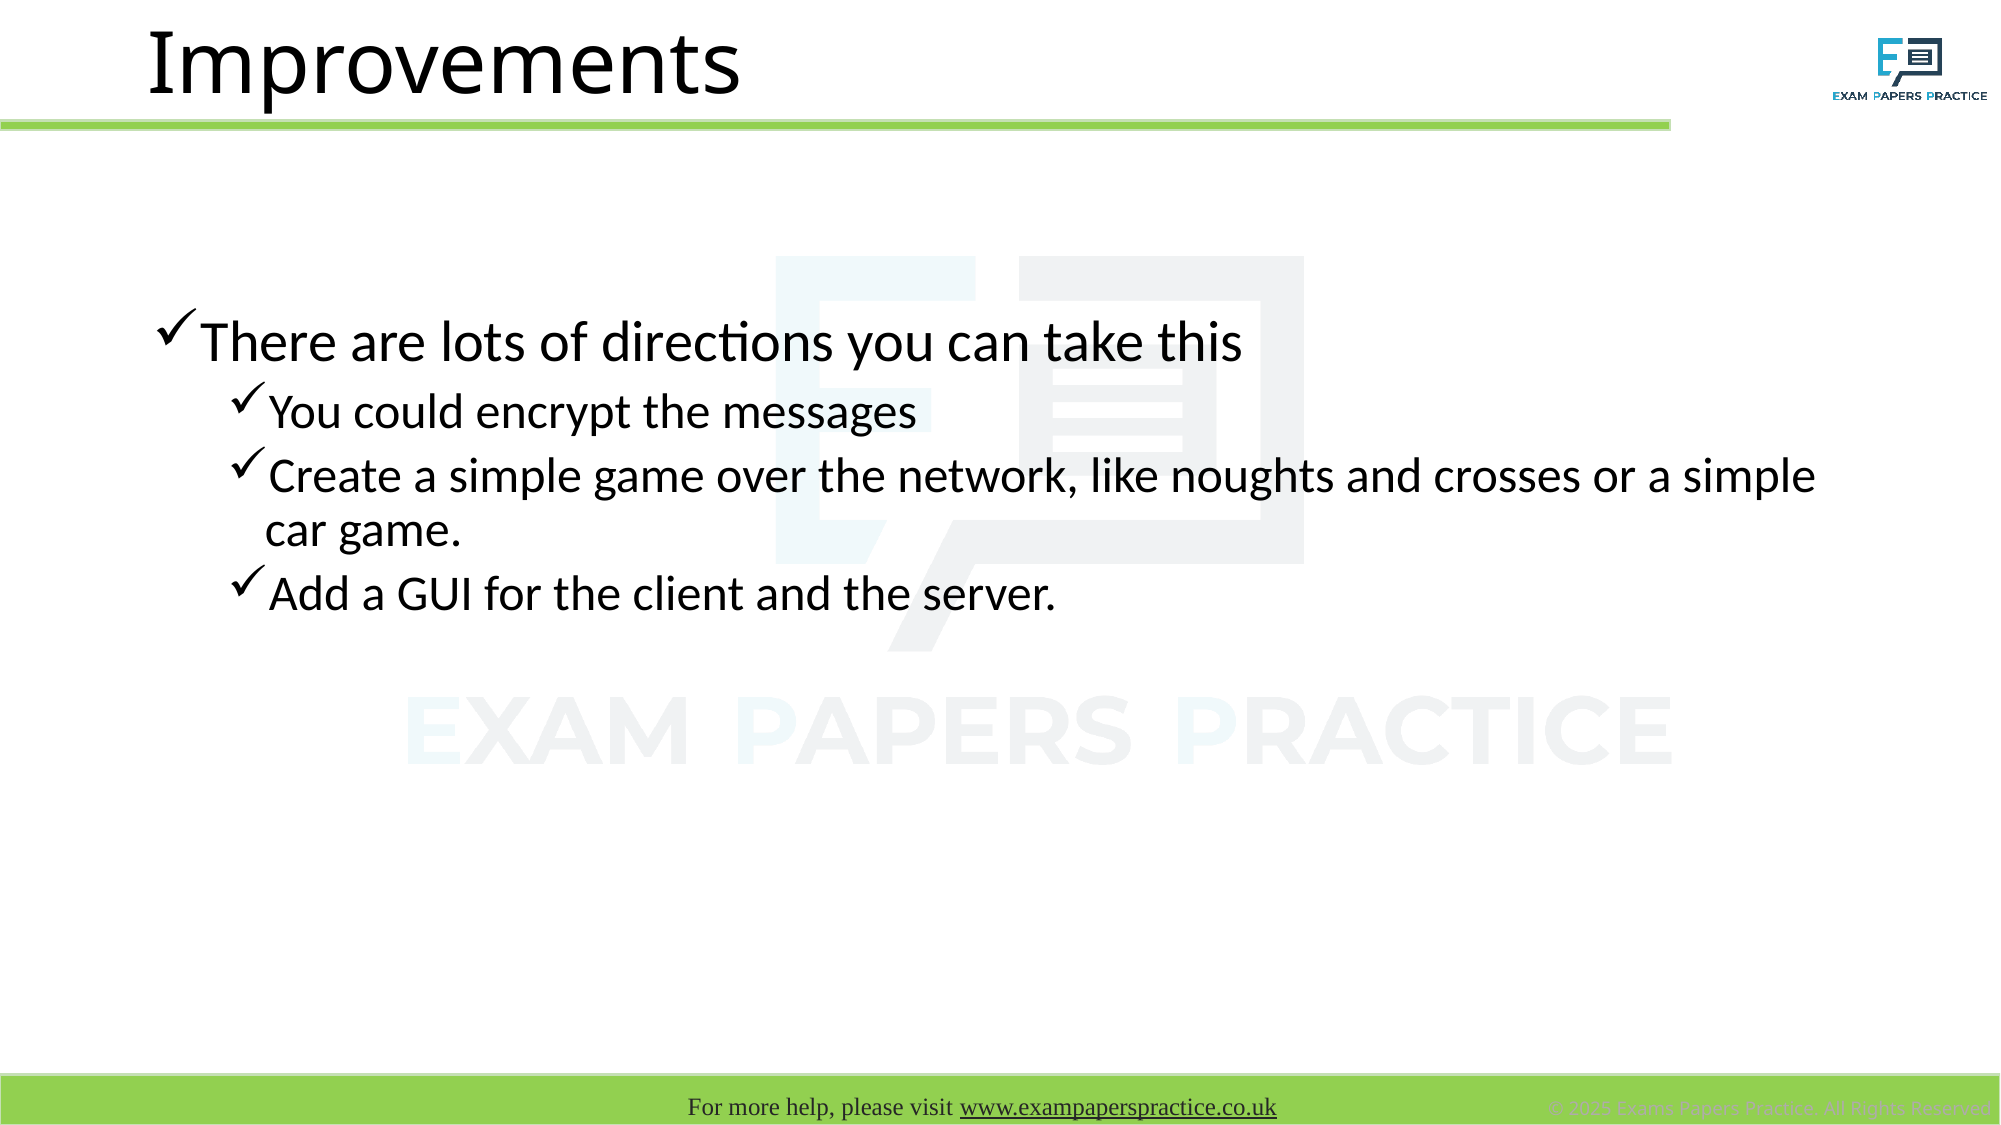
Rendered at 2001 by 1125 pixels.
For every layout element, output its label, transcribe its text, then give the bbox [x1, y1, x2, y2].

title Improvements [132, 11, 1858, 121]
list There are lots of directions you can take this You could encrypt the messages Create a simple game over the network, like noughts and crosses or a simple car game. Add a GUI for the client and the server. [137, 304, 1863, 1018]
